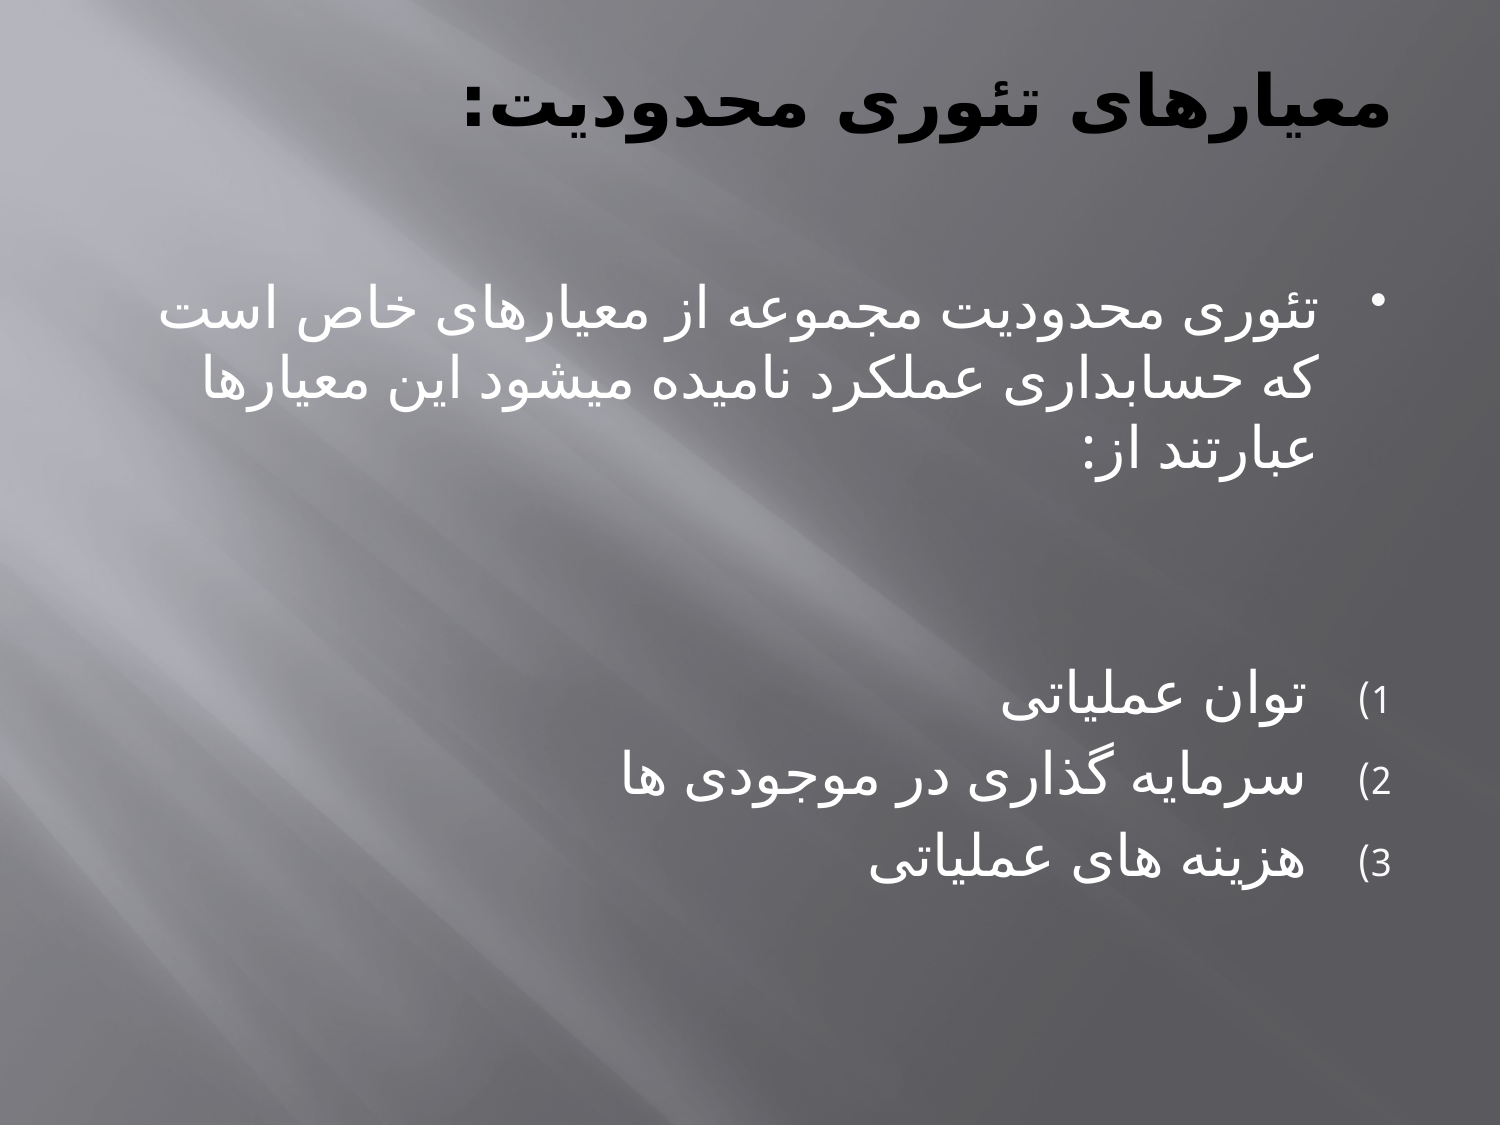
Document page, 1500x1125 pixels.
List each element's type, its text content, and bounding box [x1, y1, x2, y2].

list تئوری محدودیت مجموعه از معیارهای خاص است که حسابداری عملکرد نامیده میشود این معیارها عبارتند از: توان عملیاتی سرمایه گذاری در موجودی ها هزینه های عملیاتی [75, 262, 1425, 1035]
title معیارهای تئوری محدودیت: [58, 46, 1409, 235]
